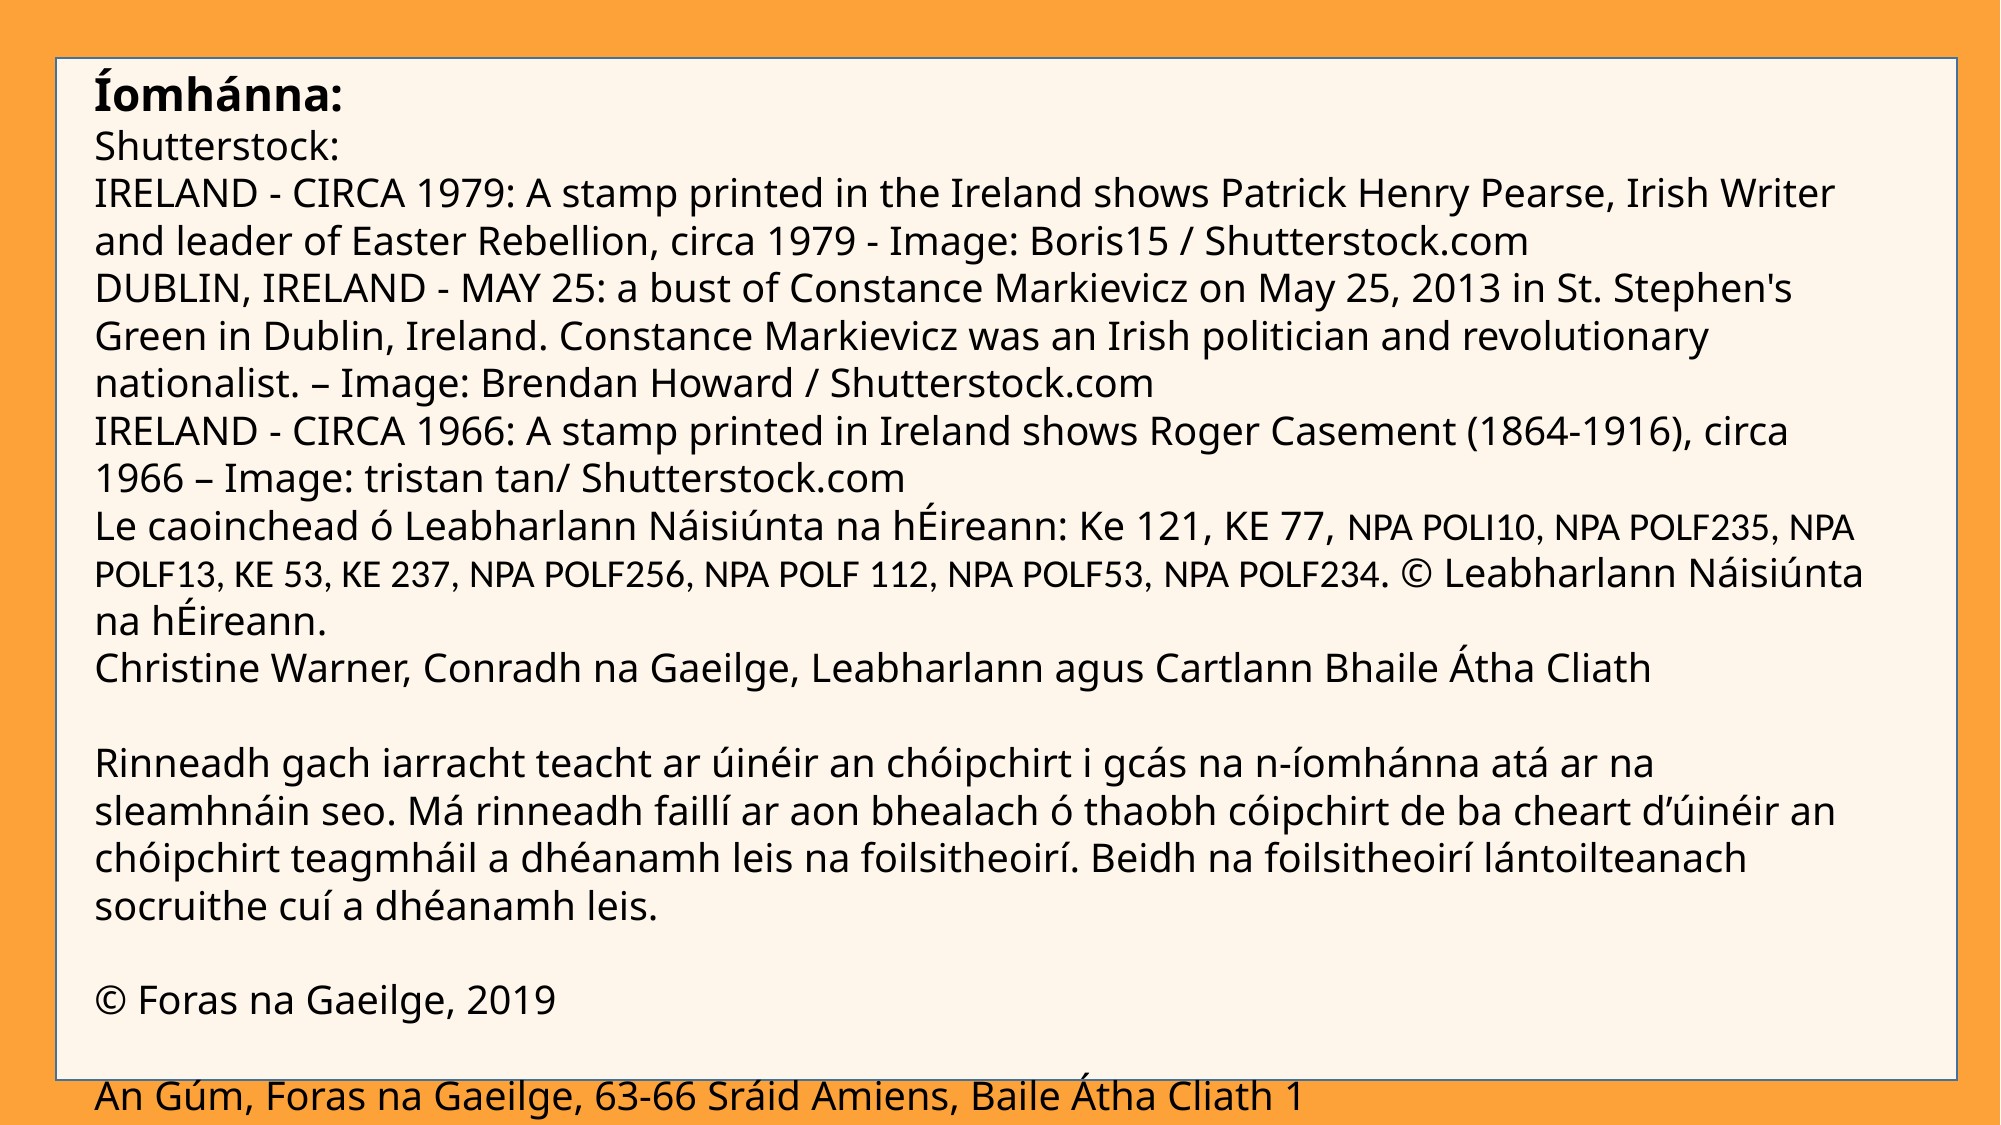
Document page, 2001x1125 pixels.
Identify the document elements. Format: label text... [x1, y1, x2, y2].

text_box [55, 57, 1958, 1081]
text_box Íomhánna: Shutterstock: IRELAND - CIRCA 1979: A stamp printed in the Ireland shows Patrick Henry Pearse, Irish Writer and leader of Easter Rebellion, circa 1979 - Image: Boris15 / Shutterstock.com DUBLIN, IRELAND - MAY 25: a bust of Constance Markievicz on May 25, 2013 in St. Stephen's Green in Dublin, Ireland. Constance Markievicz was an Irish politician and revolutionary nationalist. – Image: Brendan Howard / Shutterstock.com IRELAND - CIRCA 1966: A stamp printed in Ireland shows Roger Casement (1864-1916), circa 1966 – Image: tristan tan/ Shutterstock.com Le caoinchead ó Leabharlann Náisiúnta na hÉireann: Ke 121, KE 77, NPA POLI10, NPA POLF235, NPA POLF13, KE 53, KE 237, NPA POLF256, NPA POLF 112, NPA POLF53, NPA POLF234. © Leabharlann Náisiúnta na hÉireann. Christine Warner, Conradh na Gaeilge, Leabharlann agus Cartlann Bhaile Átha Cliath Rinneadh gach iarracht teacht ar úinéir an chóipchirt i gcás na n‑íomhánna atá ar na sleamhnáin seo. Má rinneadh faillí ar aon bhealach ó thaobh cóipchirt de ba cheart d’úinéir an chóipchirt teagmháil a dhéanamh leis na foilsitheoirí. Beidh na foilsitheoirí lántoilteanach socruithe cuí a dhéanamh leis. © Foras na Gaeilge, 2019 An Gúm, Foras na Gaeilge, 63-66 Sráid Amiens, Baile Átha Cliath 1 [79, 58, 1891, 1125]
